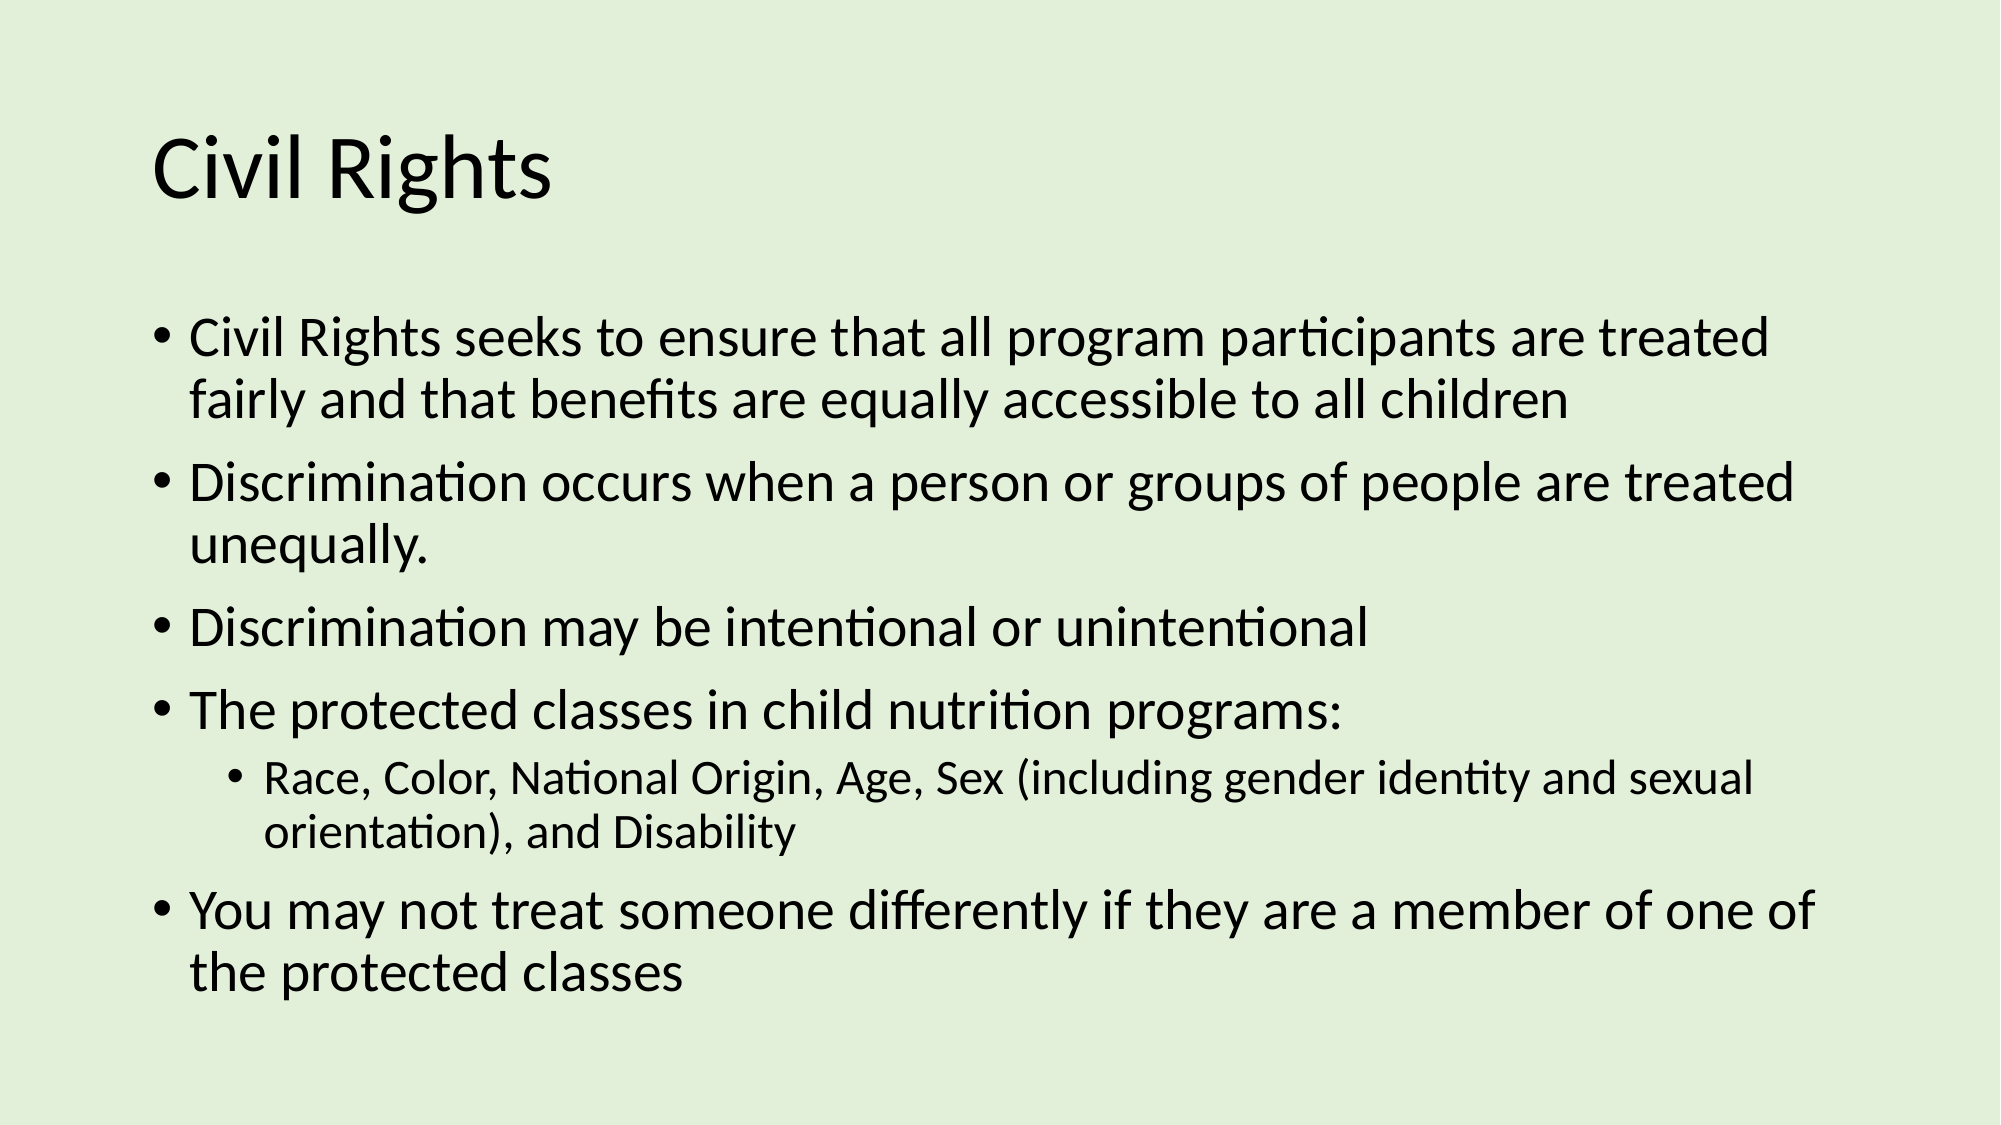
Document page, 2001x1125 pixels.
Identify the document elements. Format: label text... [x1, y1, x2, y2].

list Civil Rights seeks to ensure that all program participants are treated fairly and that benefits are equally accessible to all children Discrimination occurs when a person or groups of people are treated unequally. Discrimination may be intentional or unintentional The protected classes in child nutrition programs: Race, Color, National Origin, Age, Sex (including gender identity and sexual orientation), and Disability You may not treat someone differently if they are a member of one of the protected classes [137, 299, 1863, 1014]
title Civil Rights [137, 59, 1863, 278]
